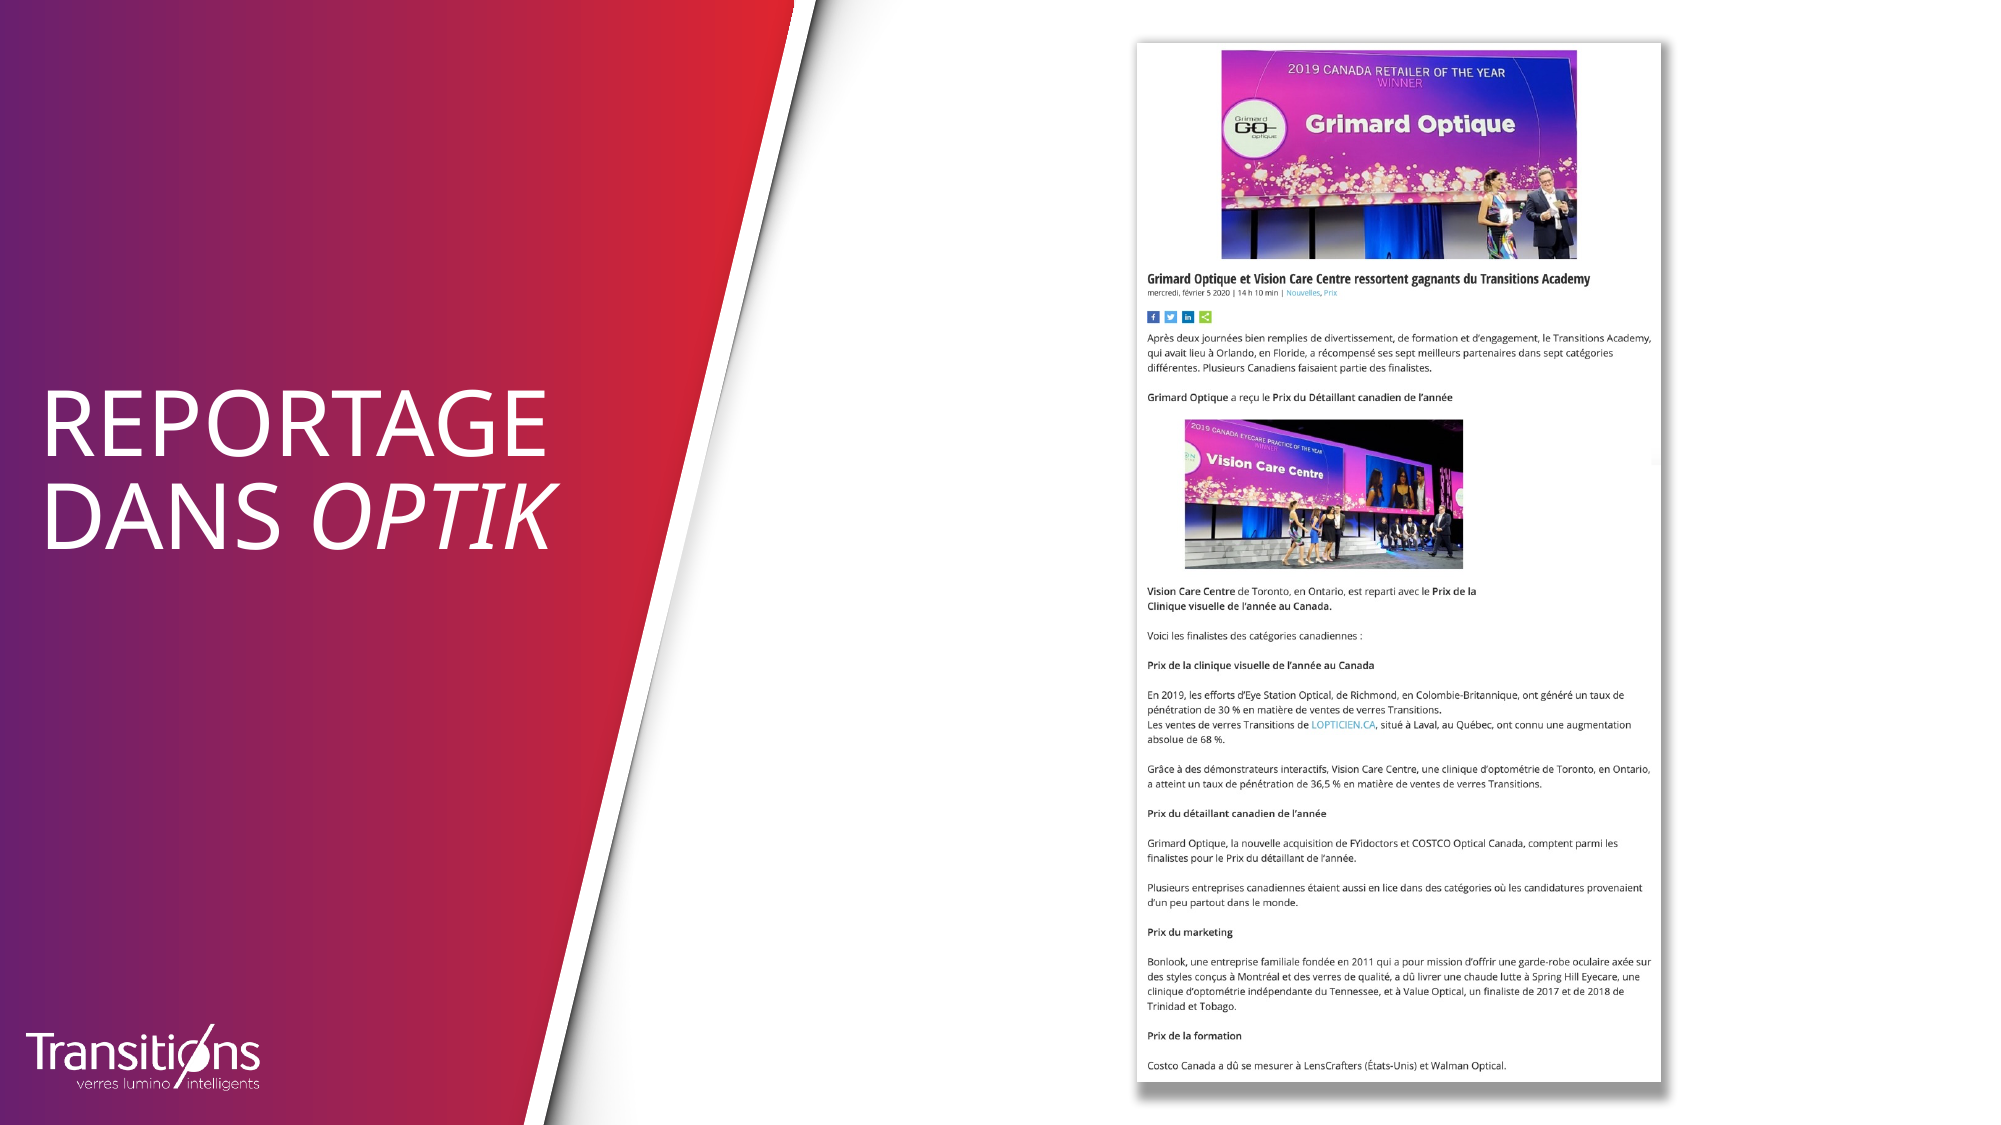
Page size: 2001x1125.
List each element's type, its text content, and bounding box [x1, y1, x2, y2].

title REPORTAGE DANS OPTIK [25, 184, 658, 576]
picture [0, 926, 333, 1125]
picture [544, 0, 1002, 1125]
picture [1137, 43, 1662, 1082]
